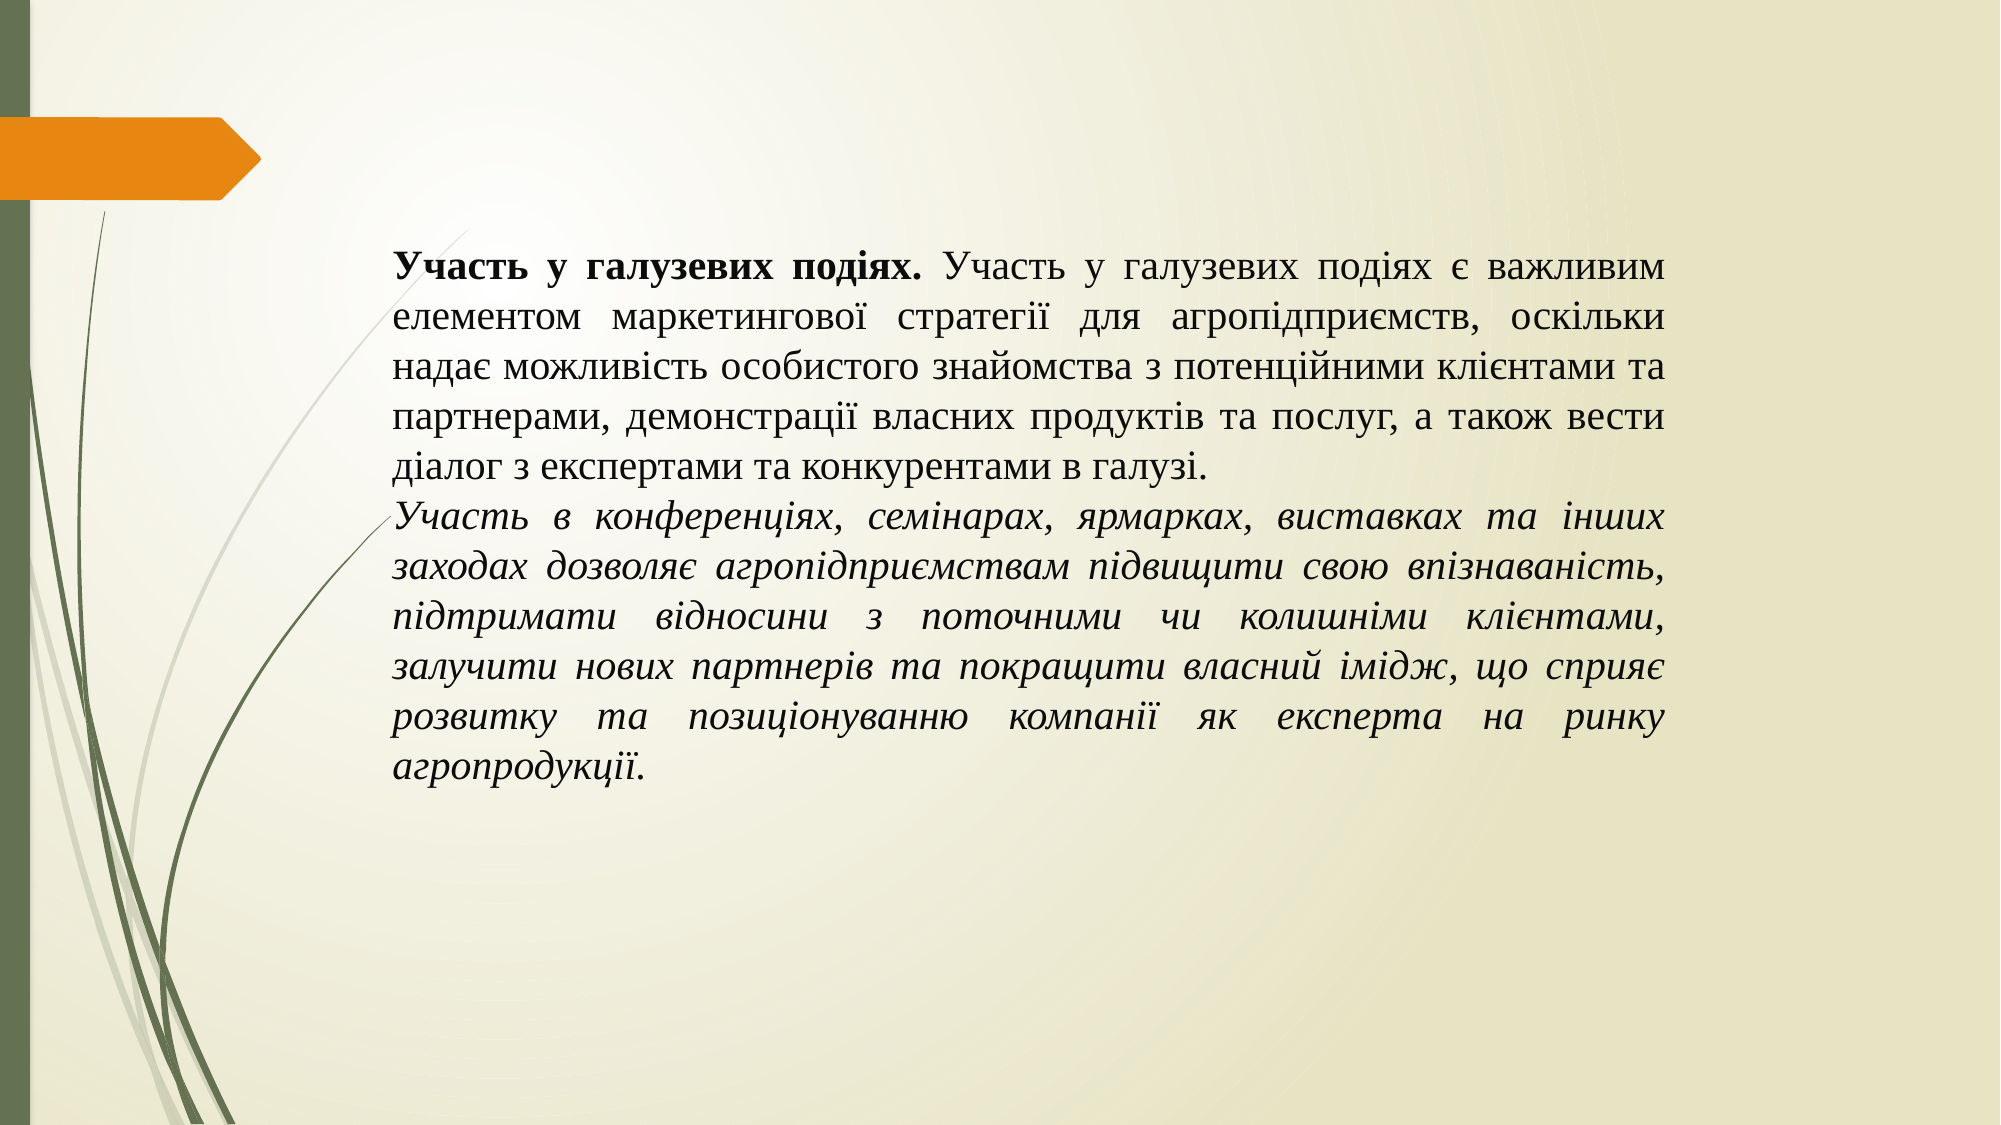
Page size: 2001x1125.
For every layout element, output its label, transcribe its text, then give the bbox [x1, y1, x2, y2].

text_box Участь у галузевих подіях. Участь у галузевих подіях є важливим елементом маркетингової стратегії для агропідприємств, оскільки надає можливість особистого знайомства з потенційними клієнтами та партнерами, демонстрації власних продуктів та послуг, а також вести діалог з експертами та конкурентами в галузі. Участь в конференціях, семінарах, ярмарках, виставках та інших заходах дозволяє агропідприємствам підвищити свою впізнаваність, підтримати відносини з поточними чи колишніми клієнтами, залучити нових партнерів та покращити власний імідж, що сприяє розвитку та позиціонуванню компанії як експерта на ринку агропродукції. [377, 230, 1681, 796]
